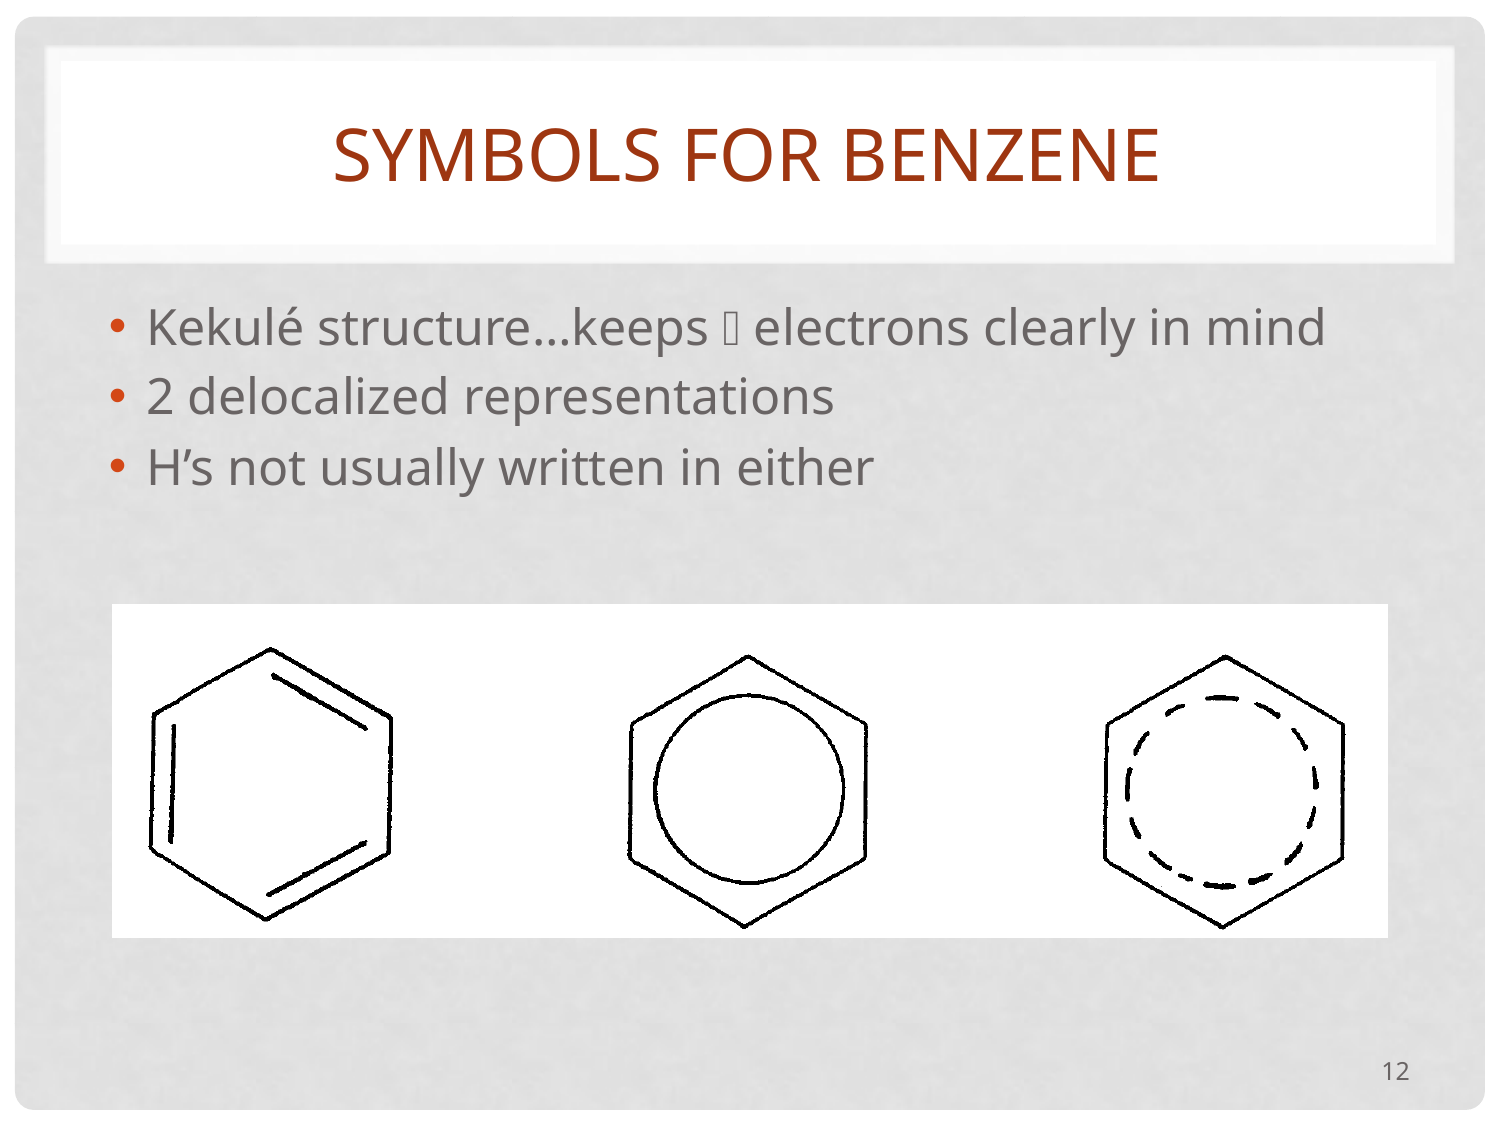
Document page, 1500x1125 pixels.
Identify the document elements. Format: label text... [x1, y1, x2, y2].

picture [112, 604, 1388, 938]
title Symbols for Benzene [69, 66, 1425, 238]
slide_number 12 [1074, 1042, 1425, 1103]
list Kekulé structure…keeps  electrons clearly in mind 2 delocalized representations H’s not usually written in either [75, 287, 1425, 1005]
